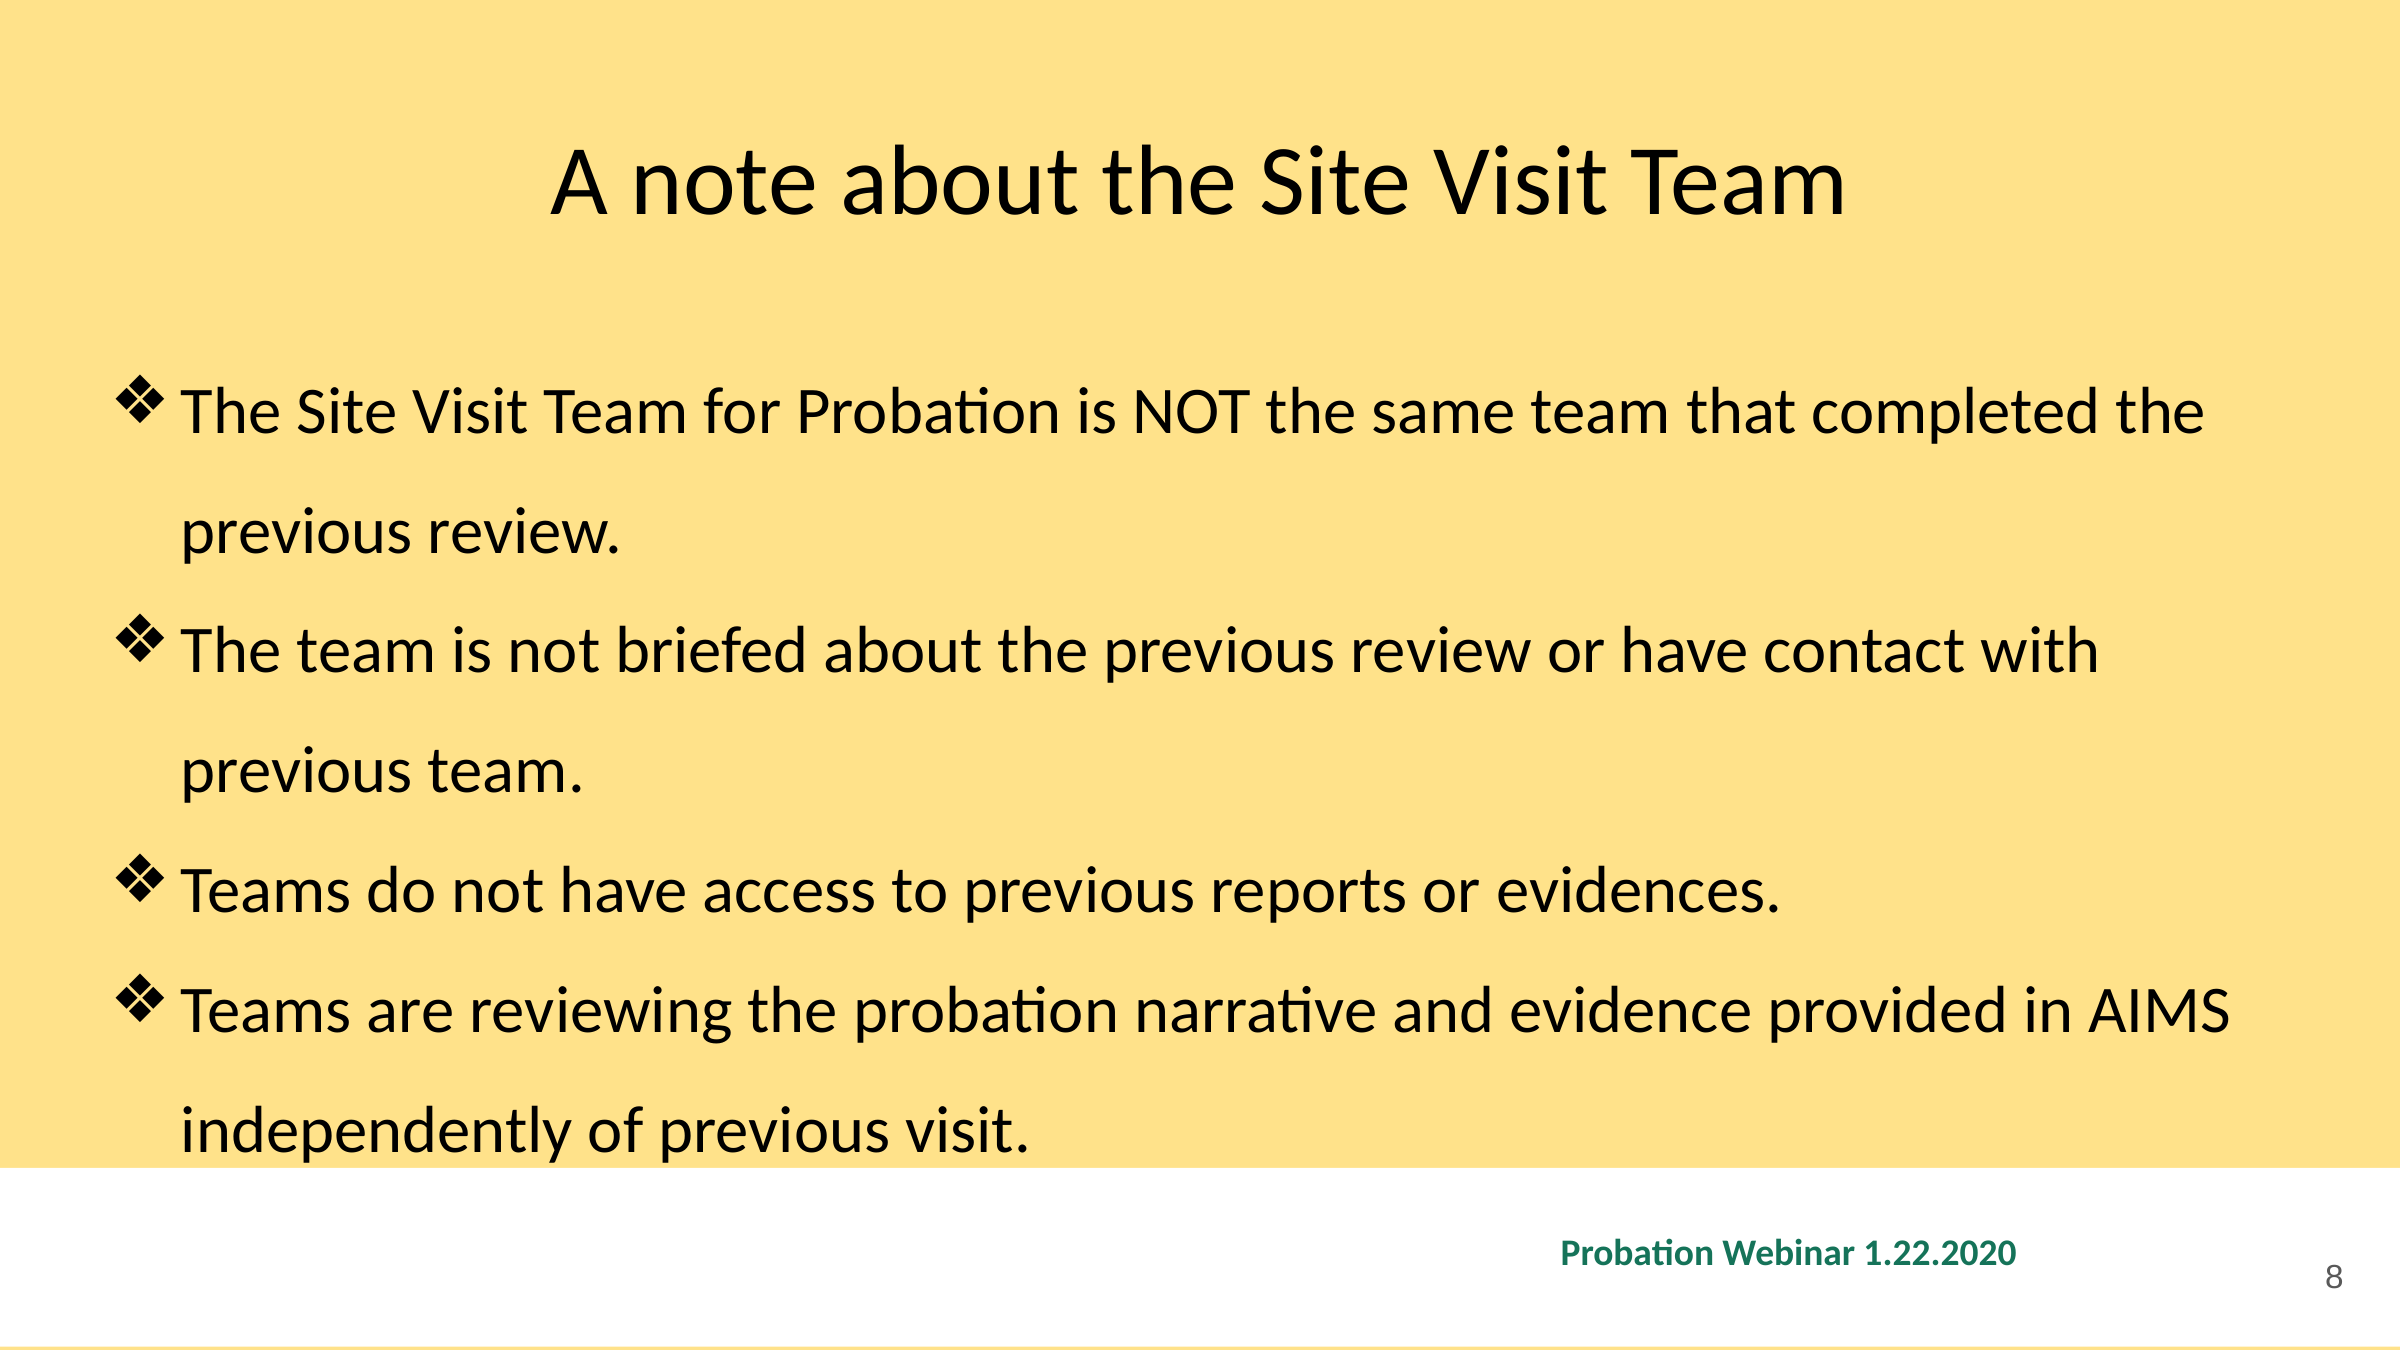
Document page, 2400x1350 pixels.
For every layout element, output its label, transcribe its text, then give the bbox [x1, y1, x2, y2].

title A note about the Site Visit Team [81, 90, 2319, 260]
slide_number ‹#› [2223, 1223, 2368, 1328]
list The Site Visit Team for Probation is NOT the same team that completed the previous review. The team is not briefed about the previous review or have contact with previous team. Teams do not have access to previous reports or evidences. Teams are reviewing the probation narrative and evidence provided in AIMS independently of previous visit. [81, 302, 2319, 1152]
